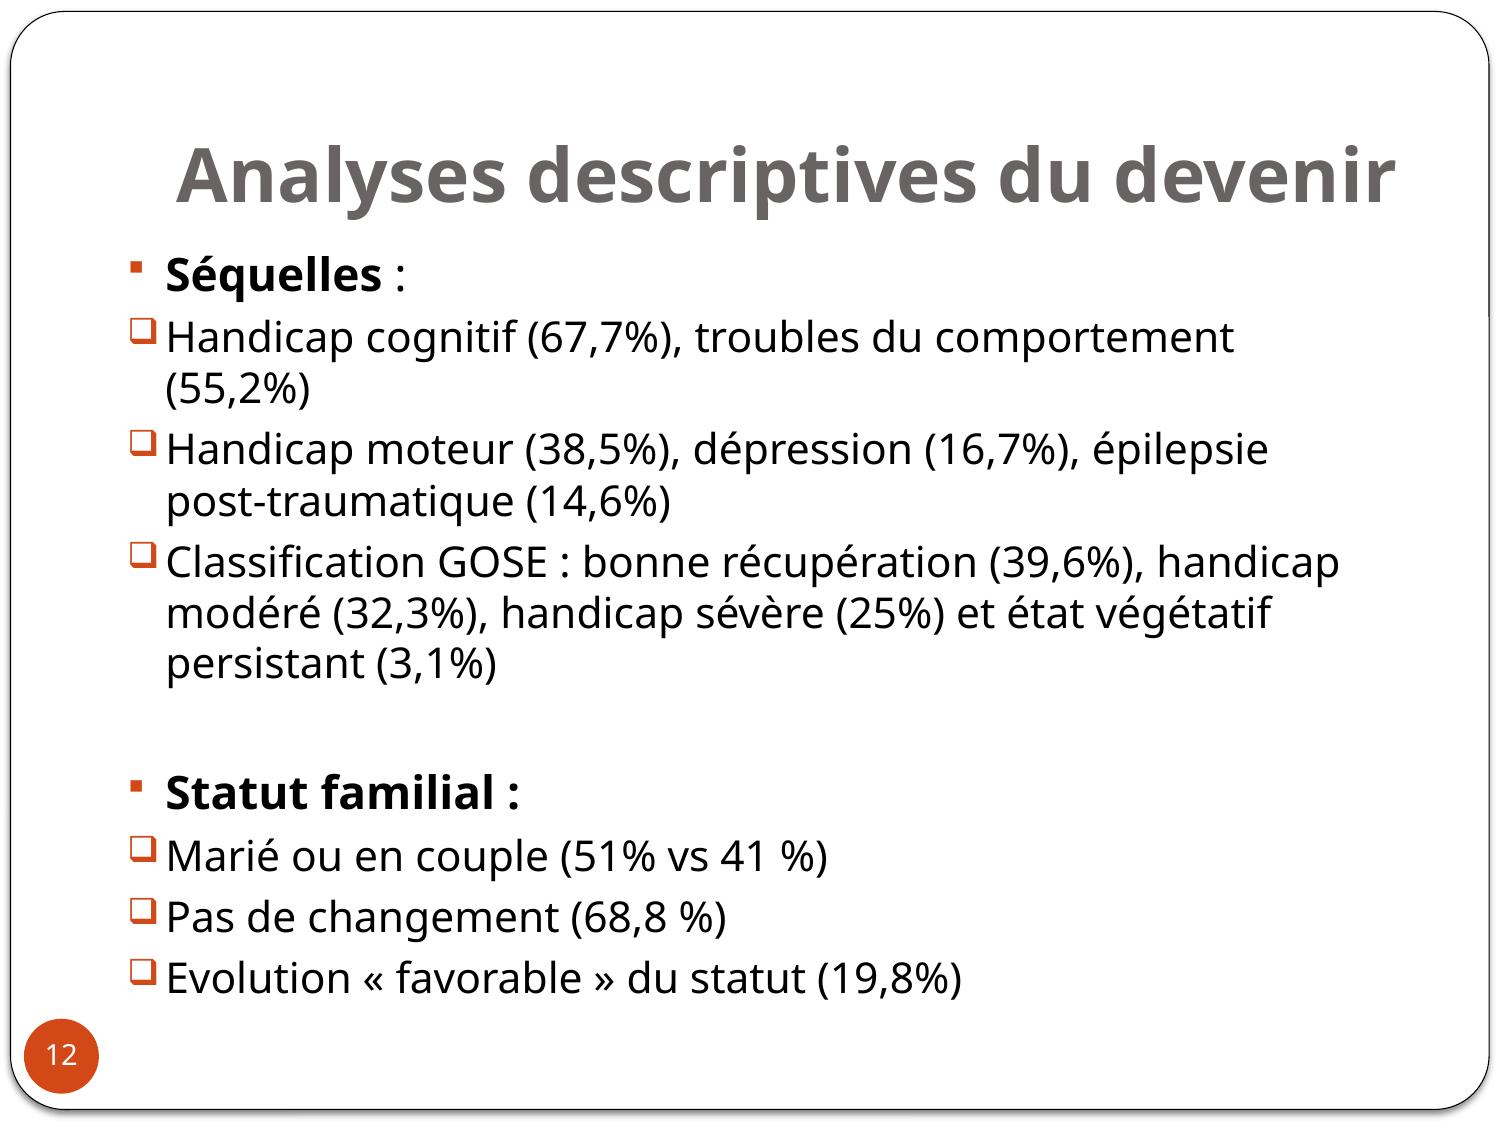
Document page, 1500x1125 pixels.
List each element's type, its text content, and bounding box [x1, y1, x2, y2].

title Analyses descriptives du devenir [150, 45, 1425, 233]
slide_number 12 [23, 1018, 99, 1094]
list Séquelles : Handicap cognitif (67,7%), troubles du comportement (55,2%) Handicap moteur (38,5%), dépression (16,7%), épilepsie post-traumatique (14,6%) Classification GOSE : bonne récupération (39,6%), handicap modéré (32,3%), handicap sévère (25%) et état végétatif persistant (3,1%) Statut familial : Marié ou en couple (51% vs 41 %) Pas de changement (68,8 %) Evolution « favorable » du statut (19,8%) [112, 237, 1388, 1019]
